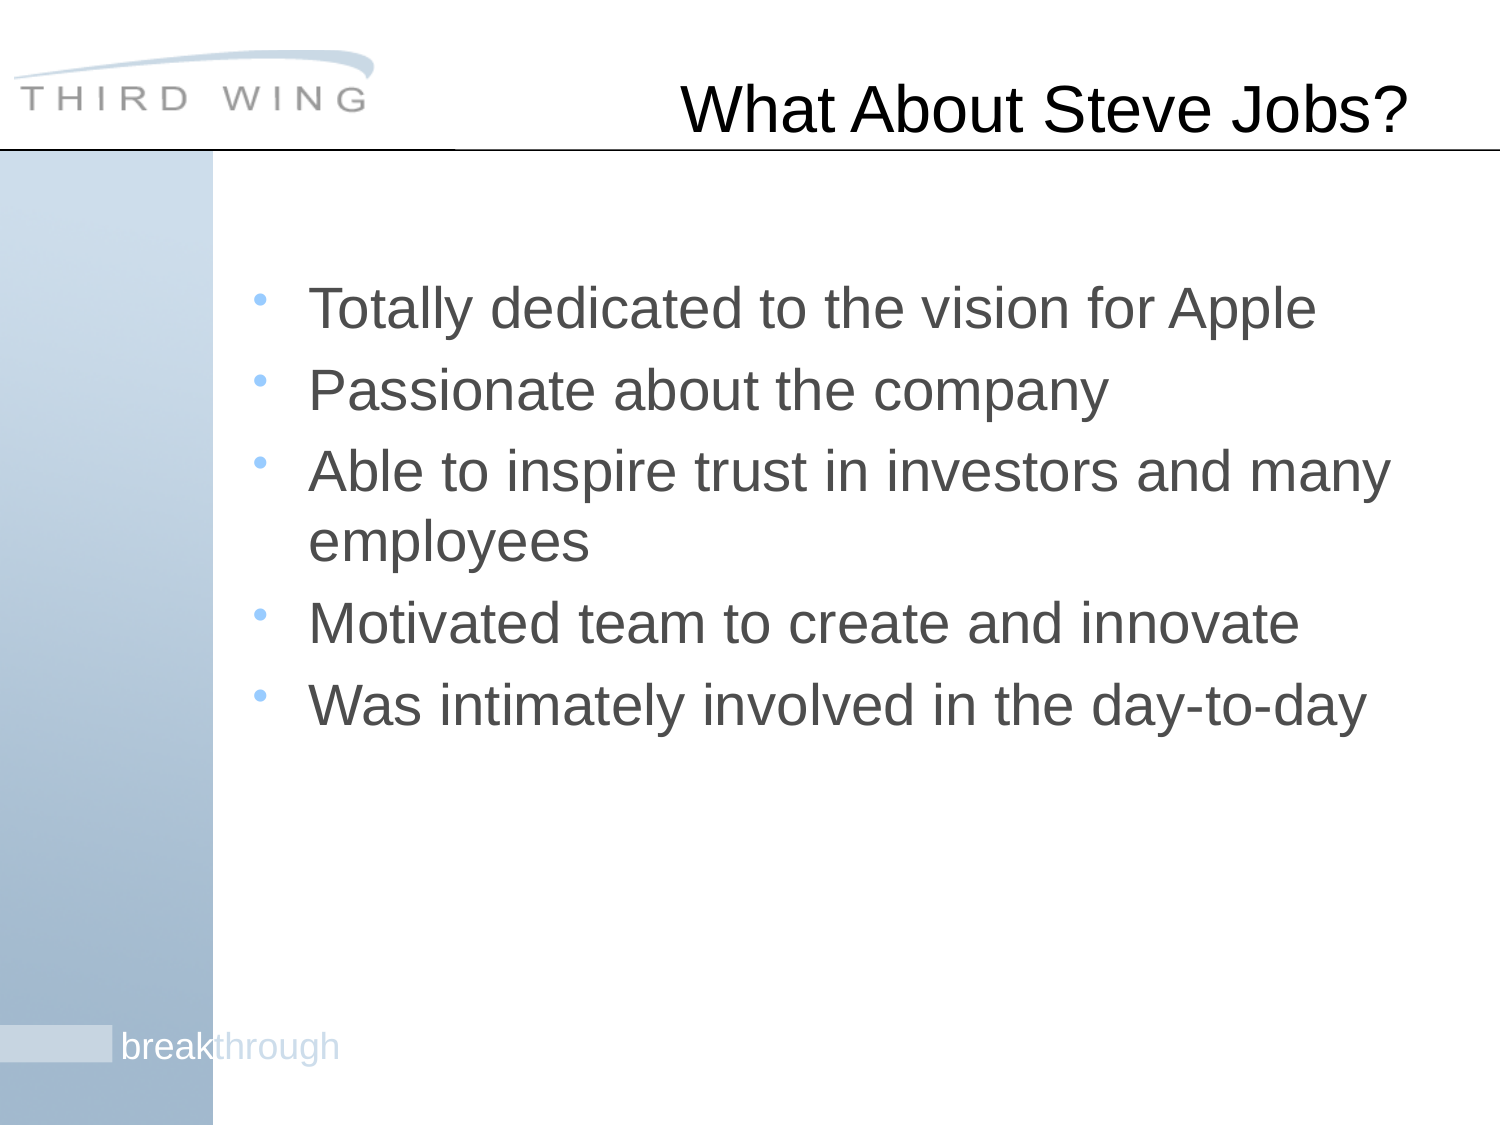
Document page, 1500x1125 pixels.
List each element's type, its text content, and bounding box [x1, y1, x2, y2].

picture [0, 151, 213, 1125]
picture [14, 50, 150, 123]
title What About Steve Jobs? [150, 12, 1425, 200]
picture [206, 1040, 213, 1057]
list Totally dedicated to the vision for Apple Passionate about the company Able to inspire trust in investors and many employees Motivated team to create and innovate Was intimately involved in the day-to-day [237, 262, 1500, 938]
